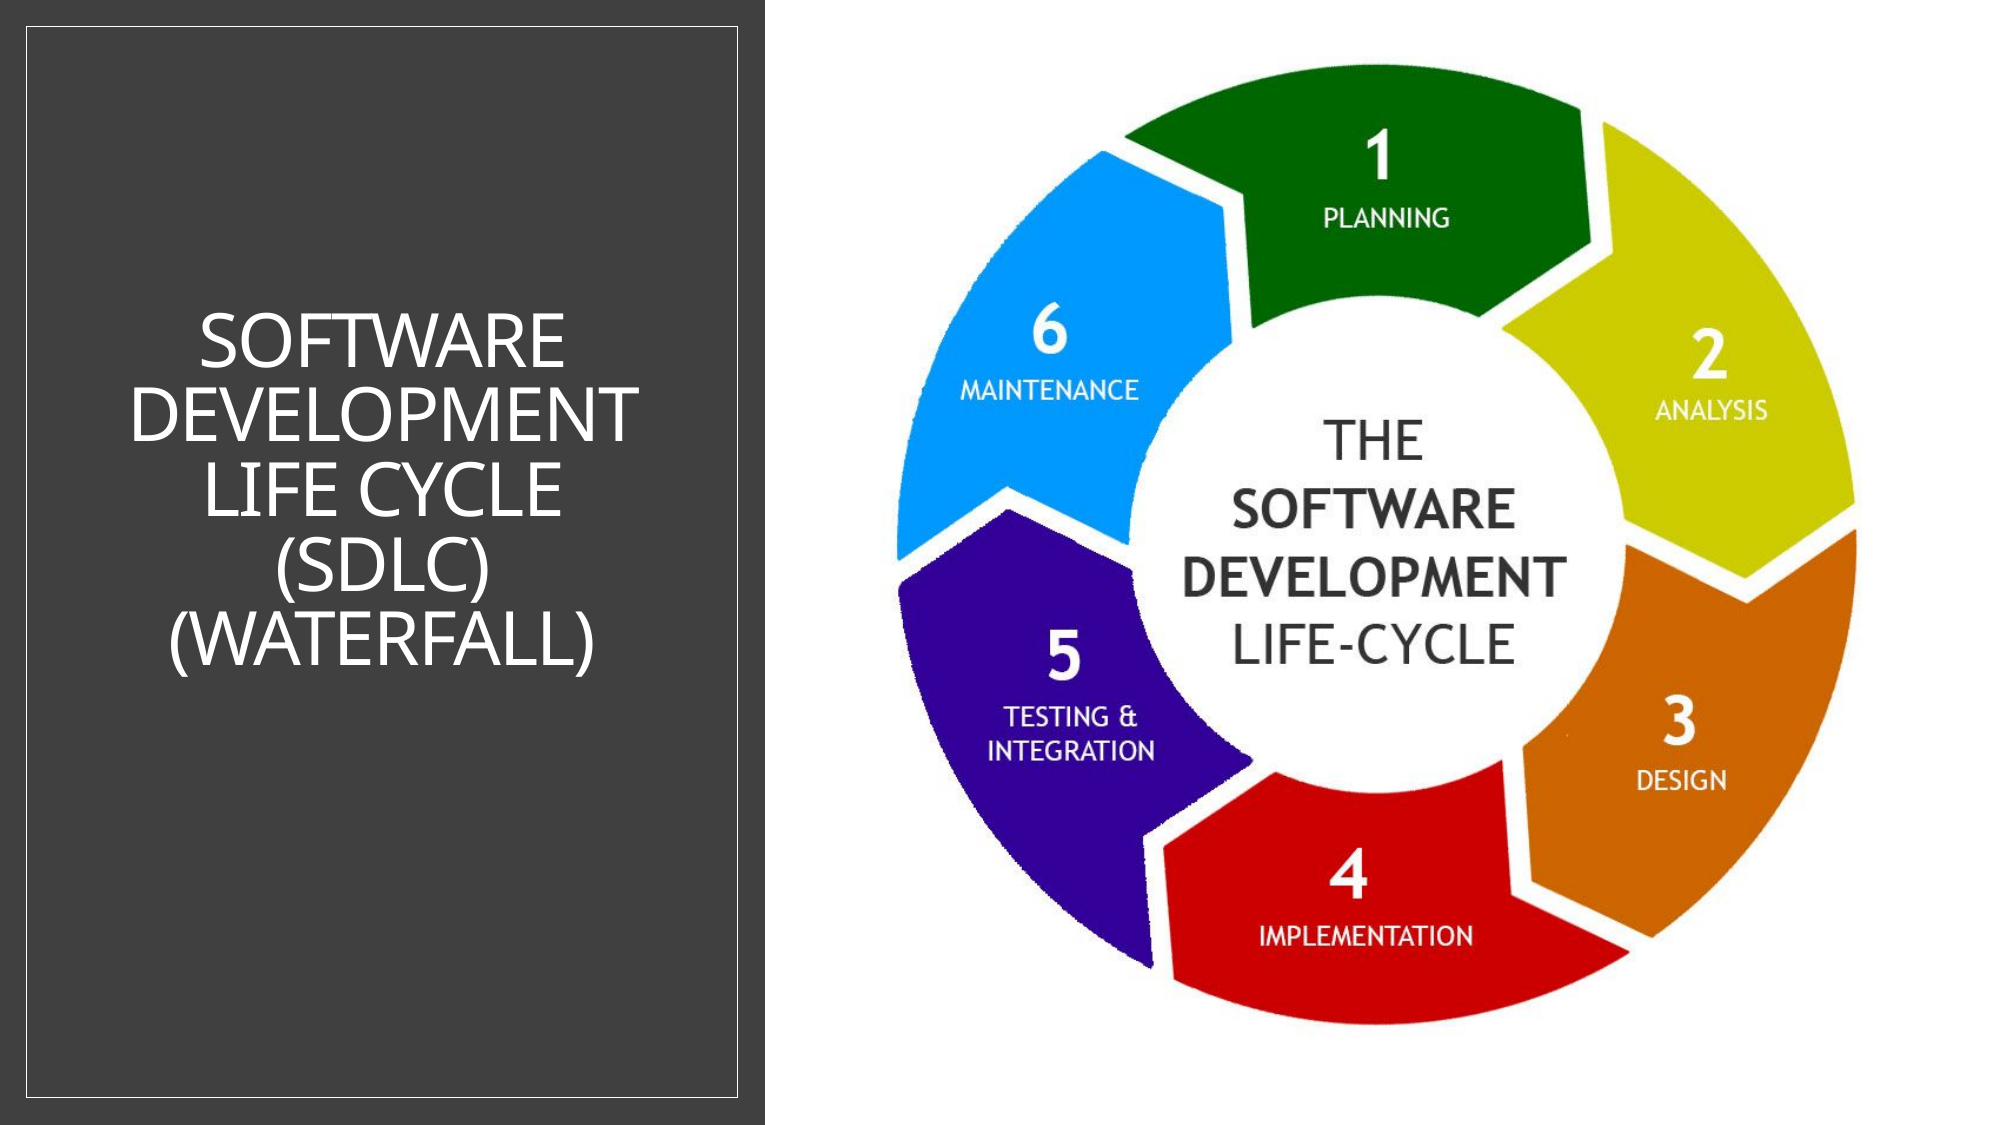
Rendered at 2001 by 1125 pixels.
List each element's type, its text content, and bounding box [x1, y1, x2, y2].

text_box [0, 0, 758, 1125]
picture [762, 0, 2000, 1125]
title Software Development Life Cycle (SDLC) (Waterfall) [76, 219, 689, 769]
text_box [26, 26, 738, 1098]
